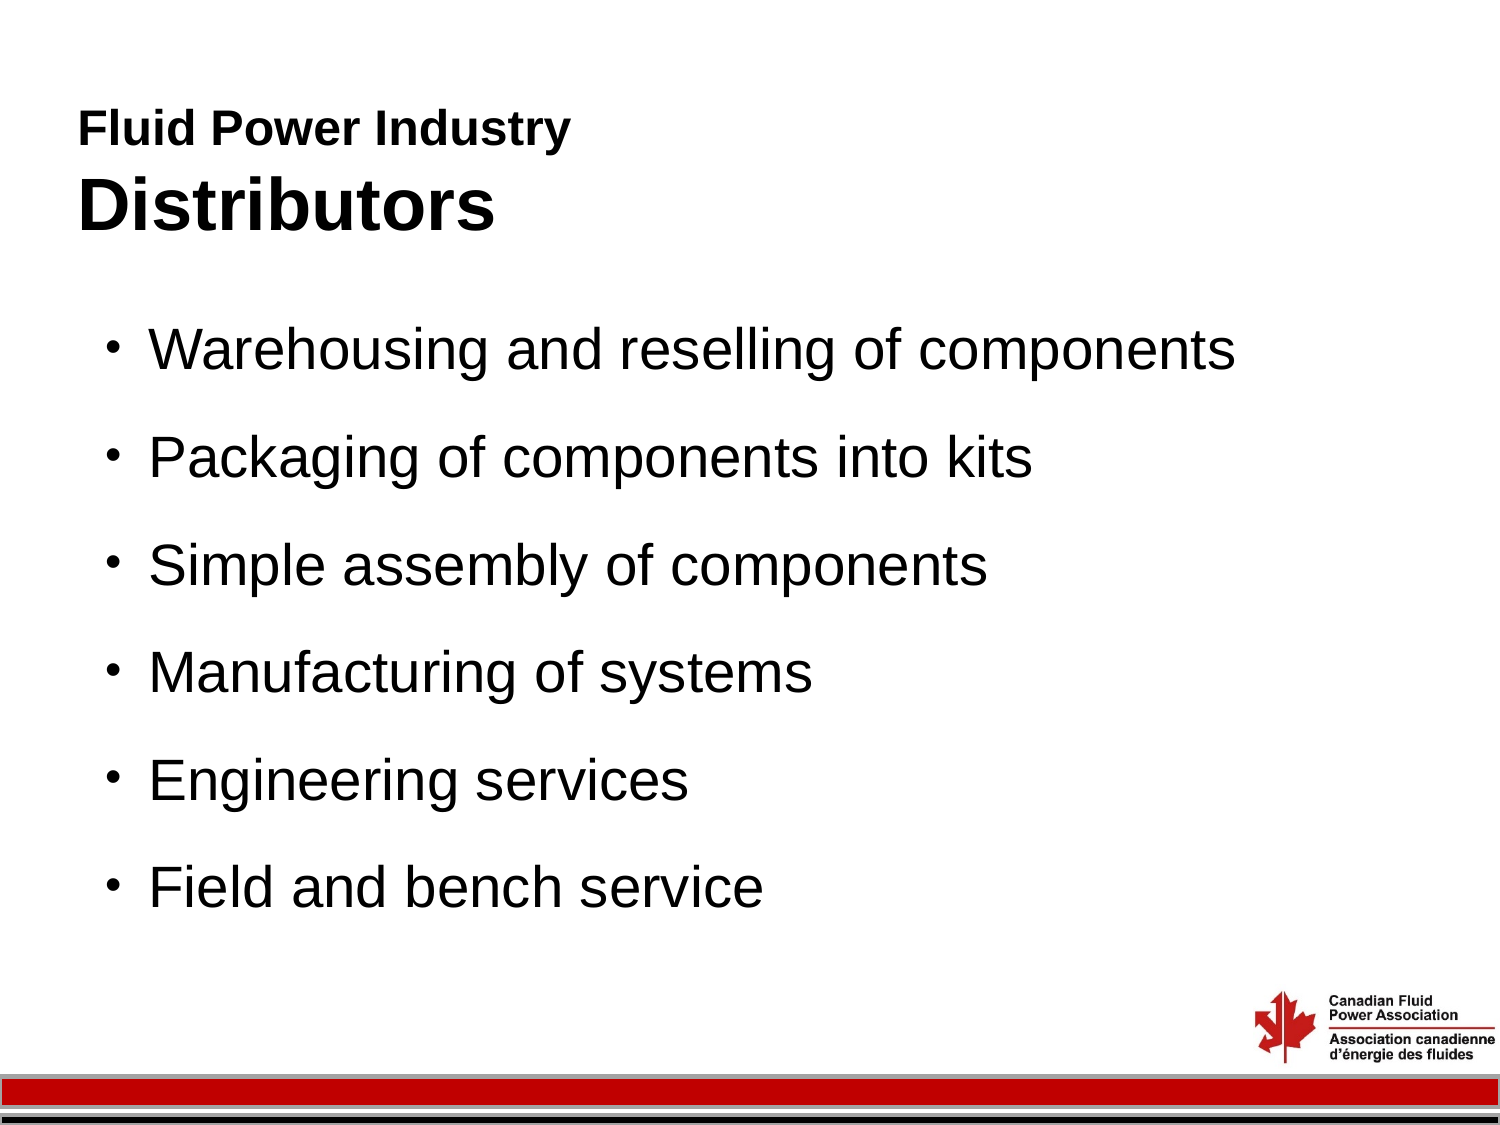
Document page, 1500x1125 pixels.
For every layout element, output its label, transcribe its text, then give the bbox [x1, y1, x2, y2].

picture [1252, 984, 1500, 1069]
text_box [0, 1074, 1500, 1109]
title Fluid Power Industry Distributors [62, 87, 1413, 253]
list Warehousing and reselling of components Packaging of components into kits Simple assembly of components Manufacturing of systems Engineering services Field and bench service [75, 296, 1425, 941]
text_box [0, 1113, 1500, 1125]
